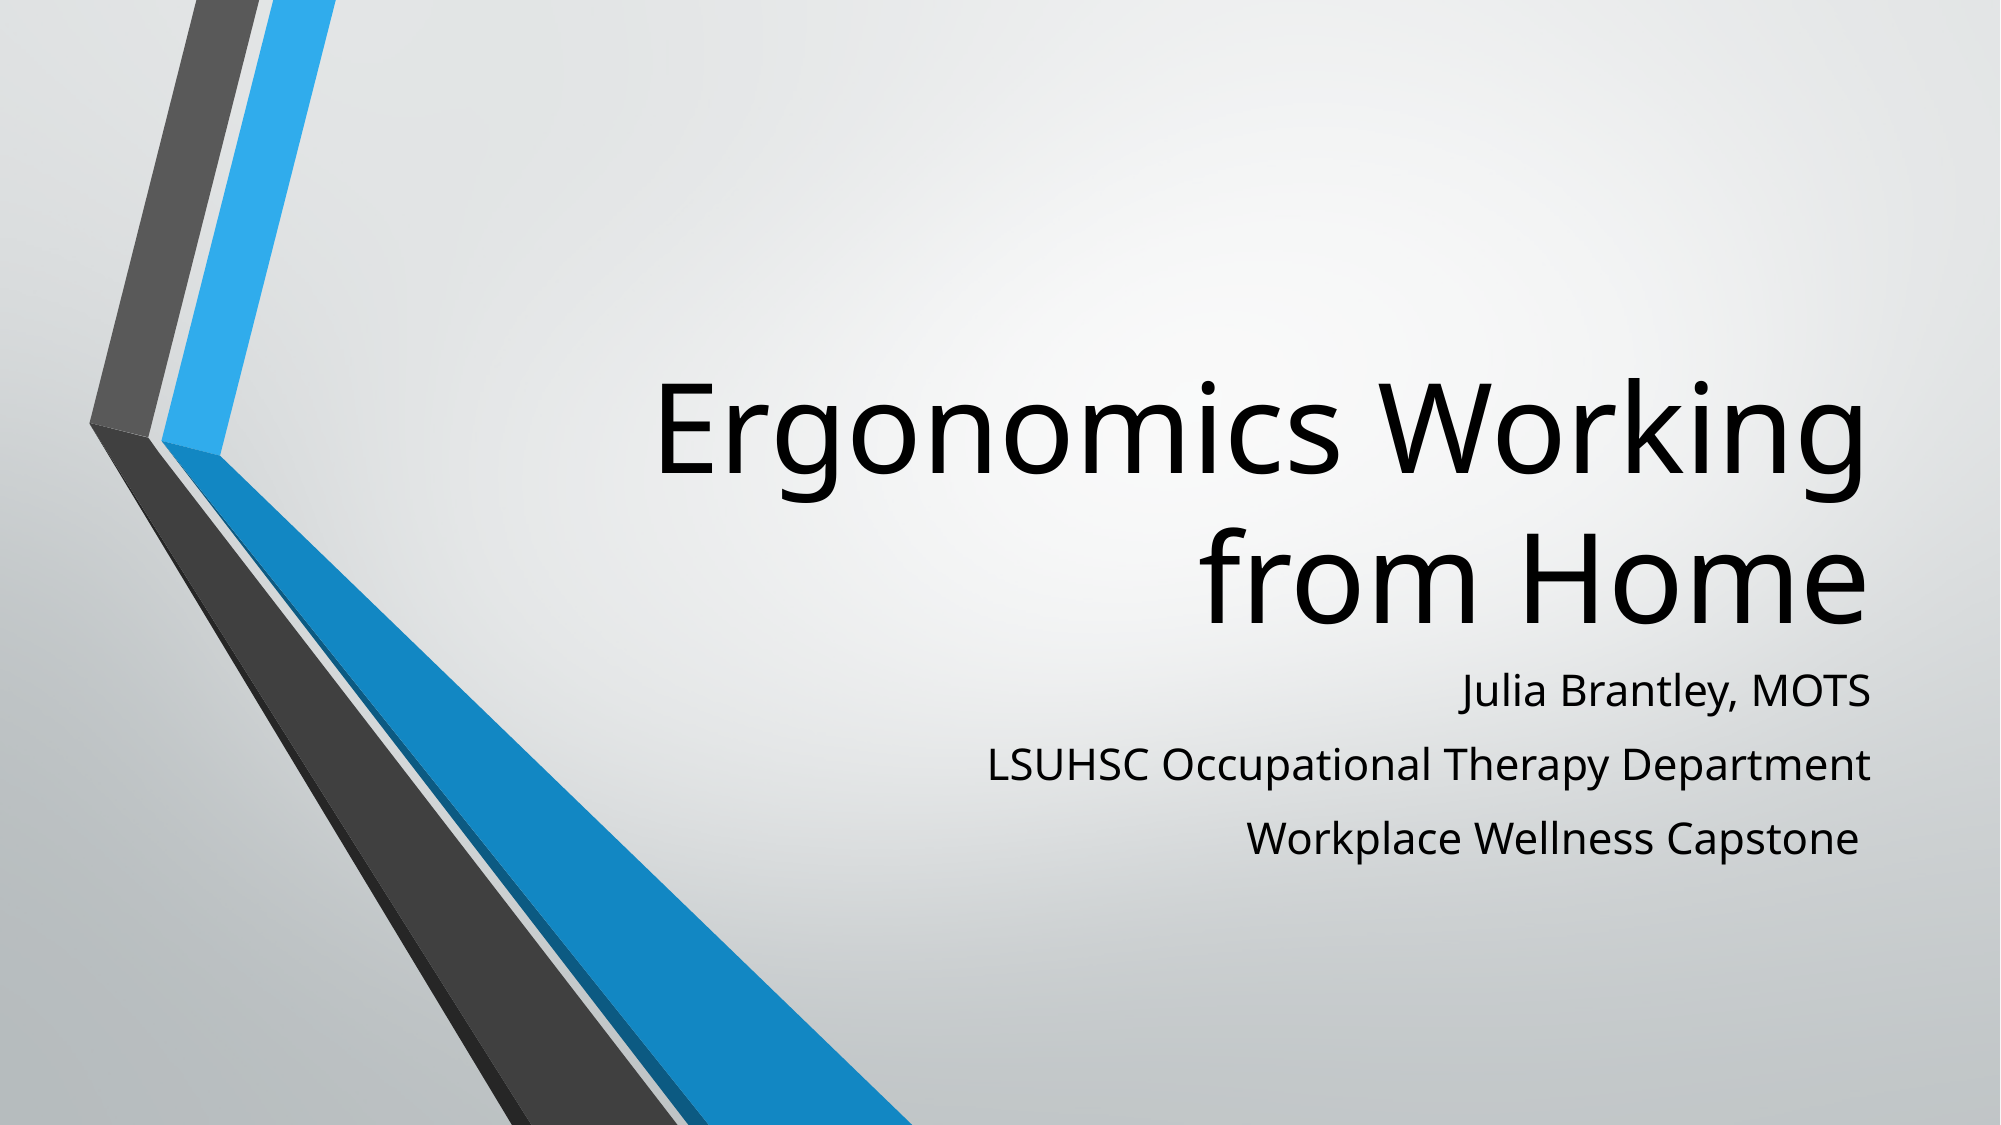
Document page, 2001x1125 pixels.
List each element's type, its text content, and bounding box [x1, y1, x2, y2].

title Ergonomics Working from Home [480, 226, 1887, 656]
subtitle Julia Brantley, MOTS LSUHSC Occupational Therapy Department Workplace Wellness Capstone [740, 655, 1887, 884]
